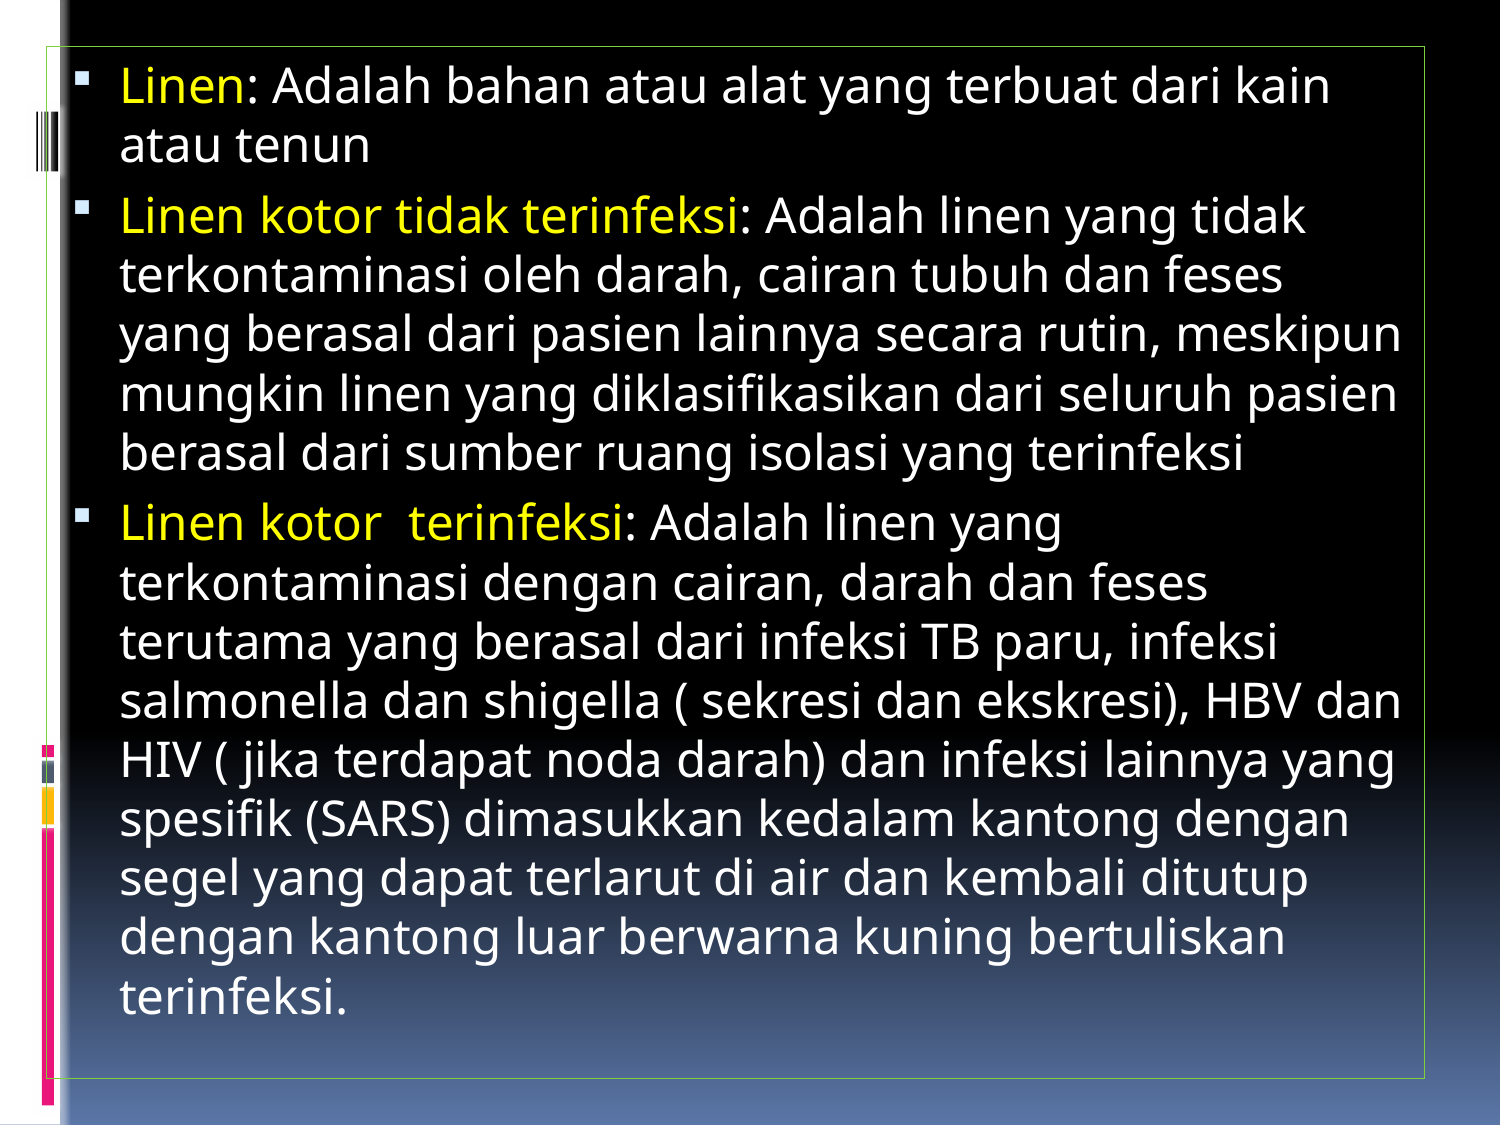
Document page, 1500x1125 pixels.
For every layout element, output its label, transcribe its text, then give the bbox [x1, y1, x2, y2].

list Linen: Adalah bahan atau alat yang terbuat dari kain atau tenun Linen kotor tidak terinfeksi: Adalah linen yang tidak terkontaminasi oleh darah, cairan tubuh dan feses yang berasal dari pasien lainnya secara rutin, meskipun mungkin linen yang diklasifikasikan dari seluruh pasien berasal dari sumber ruang isolasi yang terinfeksi Linen kotor terinfeksi: Adalah linen yang terkontaminasi dengan cairan, darah dan feses terutama yang berasal dari infeksi TB paru, infeksi salmonella dan shigella ( sekresi dan ekskresi), HBV dan HIV ( jika terdapat noda darah) dan infeksi lainnya yang spesifik (SARS) dimasukkan kedalam kantong dengan segel yang dapat terlarut di air dan kembali ditutup dengan kantong luar berwarna kuning bertuliskan terinfeksi. [46, 46, 1425, 1079]
